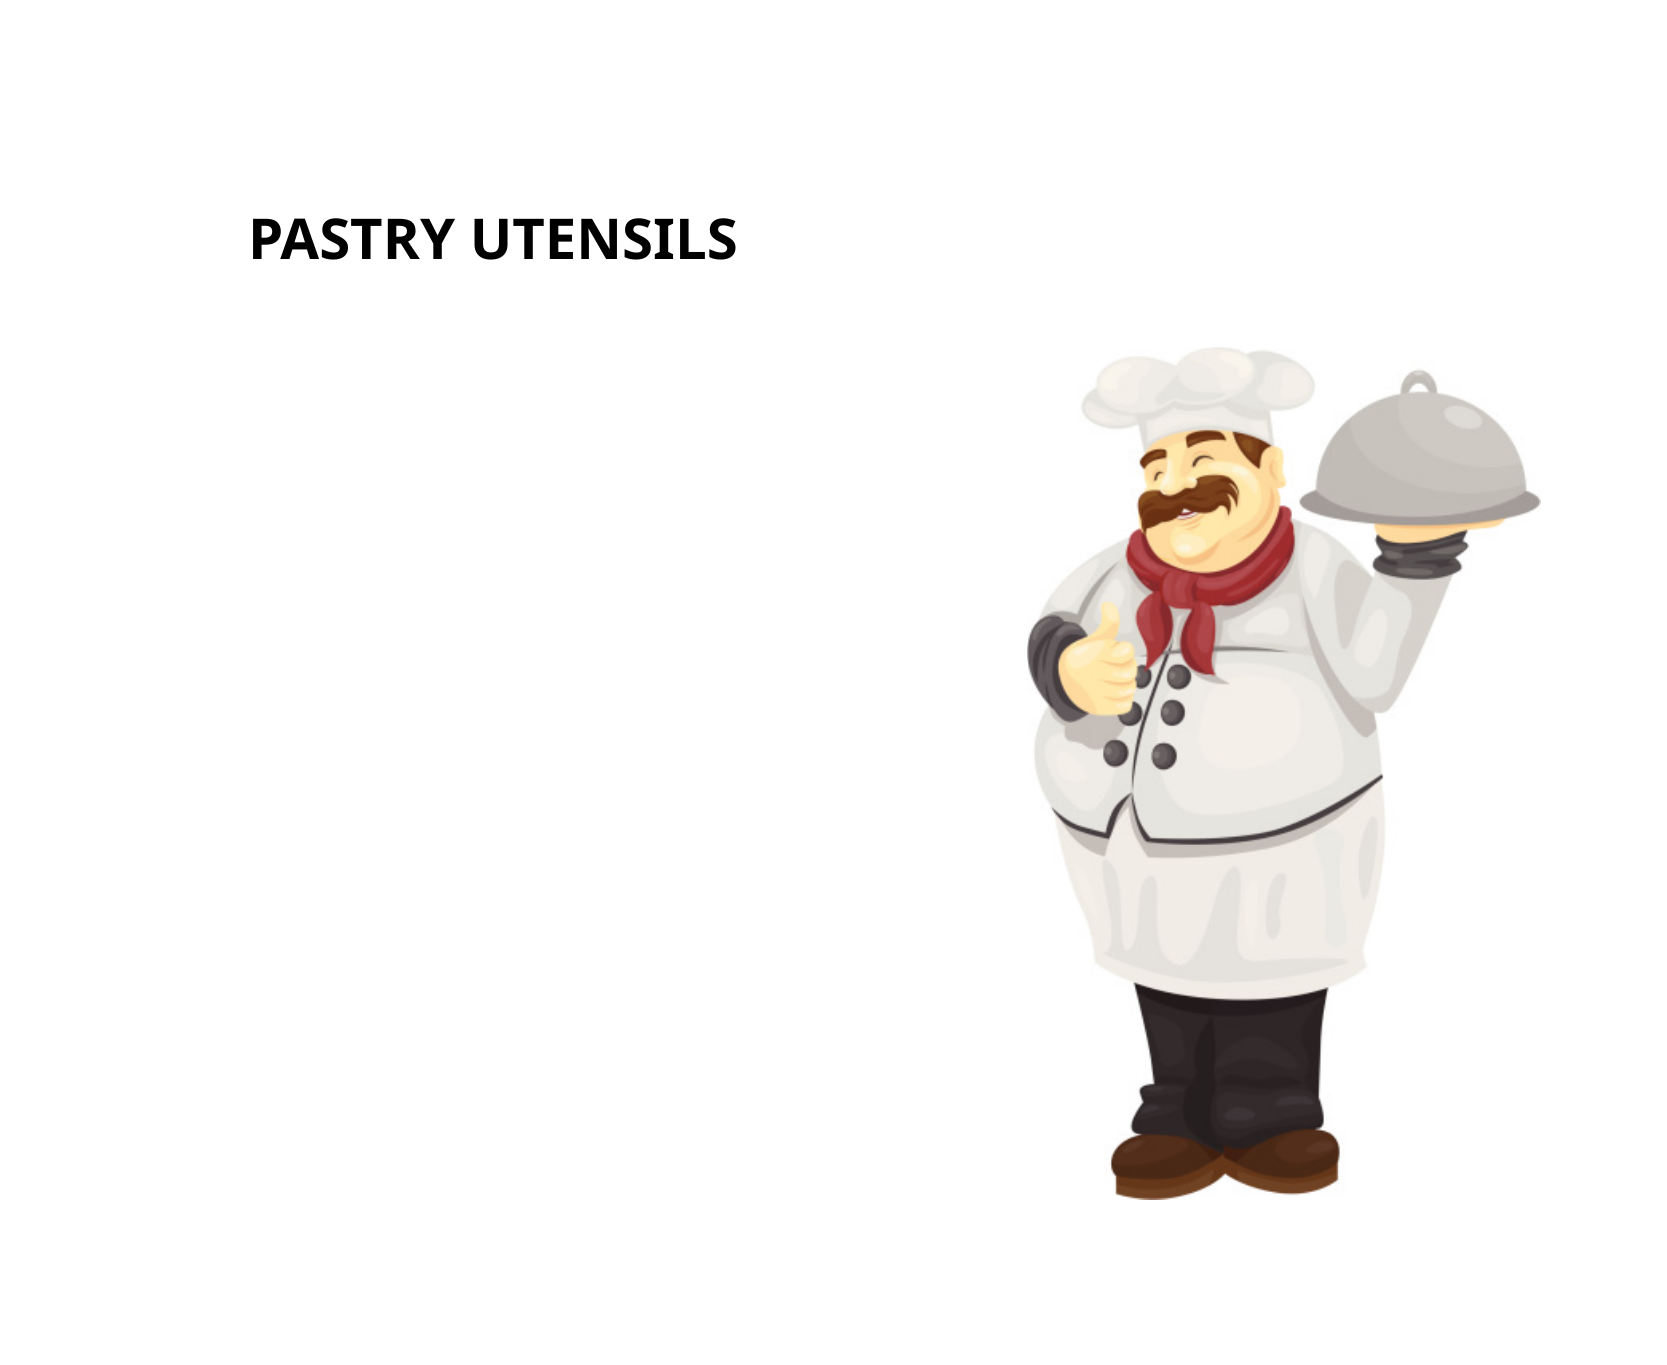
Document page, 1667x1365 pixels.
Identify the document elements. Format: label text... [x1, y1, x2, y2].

picture [1026, 347, 1542, 1200]
text_box PASTRY UTENSILS [233, 195, 992, 279]
